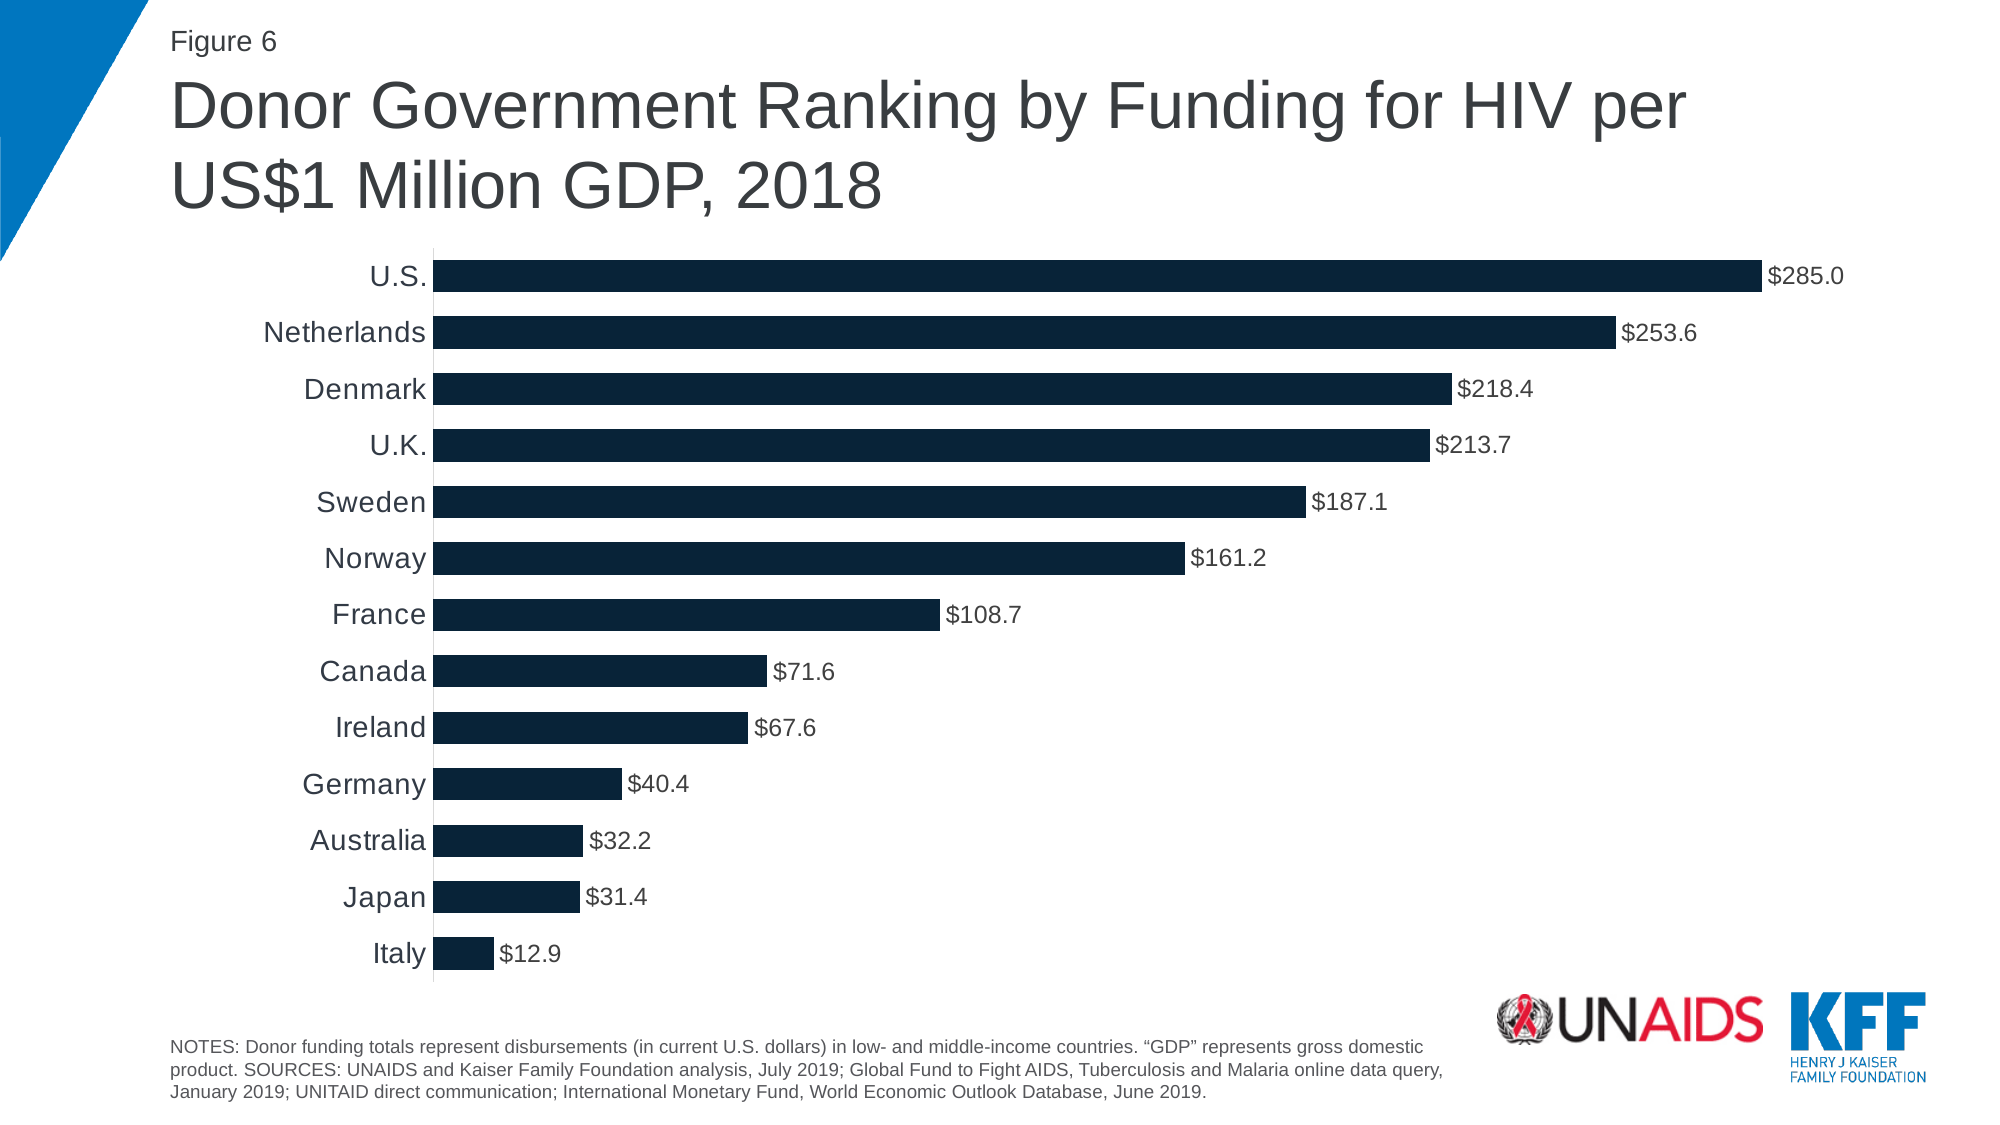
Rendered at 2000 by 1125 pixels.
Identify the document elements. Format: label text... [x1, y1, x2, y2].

picture [0, 0, 255, 367]
list NOTES: Donor funding totals represent disbursements (in current U.S. dollars) in low- and middle-income countries. “GDP” represents gross domestic product. SOURCES: UNAIDS and Kaiser Family Foundation analysis, July 2019; Global Fund to Fight AIDS, Tuberculosis and Malaria online data query, January 2019; UNITAID direct communication; International Monetary Fund, World Economic Outlook Database, June 2019. [155, 1020, 1497, 1110]
picture [1768, 975, 1948, 1099]
text_box Figure 6 [155, 14, 622, 75]
title Donor Government Ranking by Funding for HIV per US$1 Million GDP, 2018 [155, 54, 1889, 205]
chart [155, 224, 1889, 1006]
picture [1496, 994, 1763, 1046]
